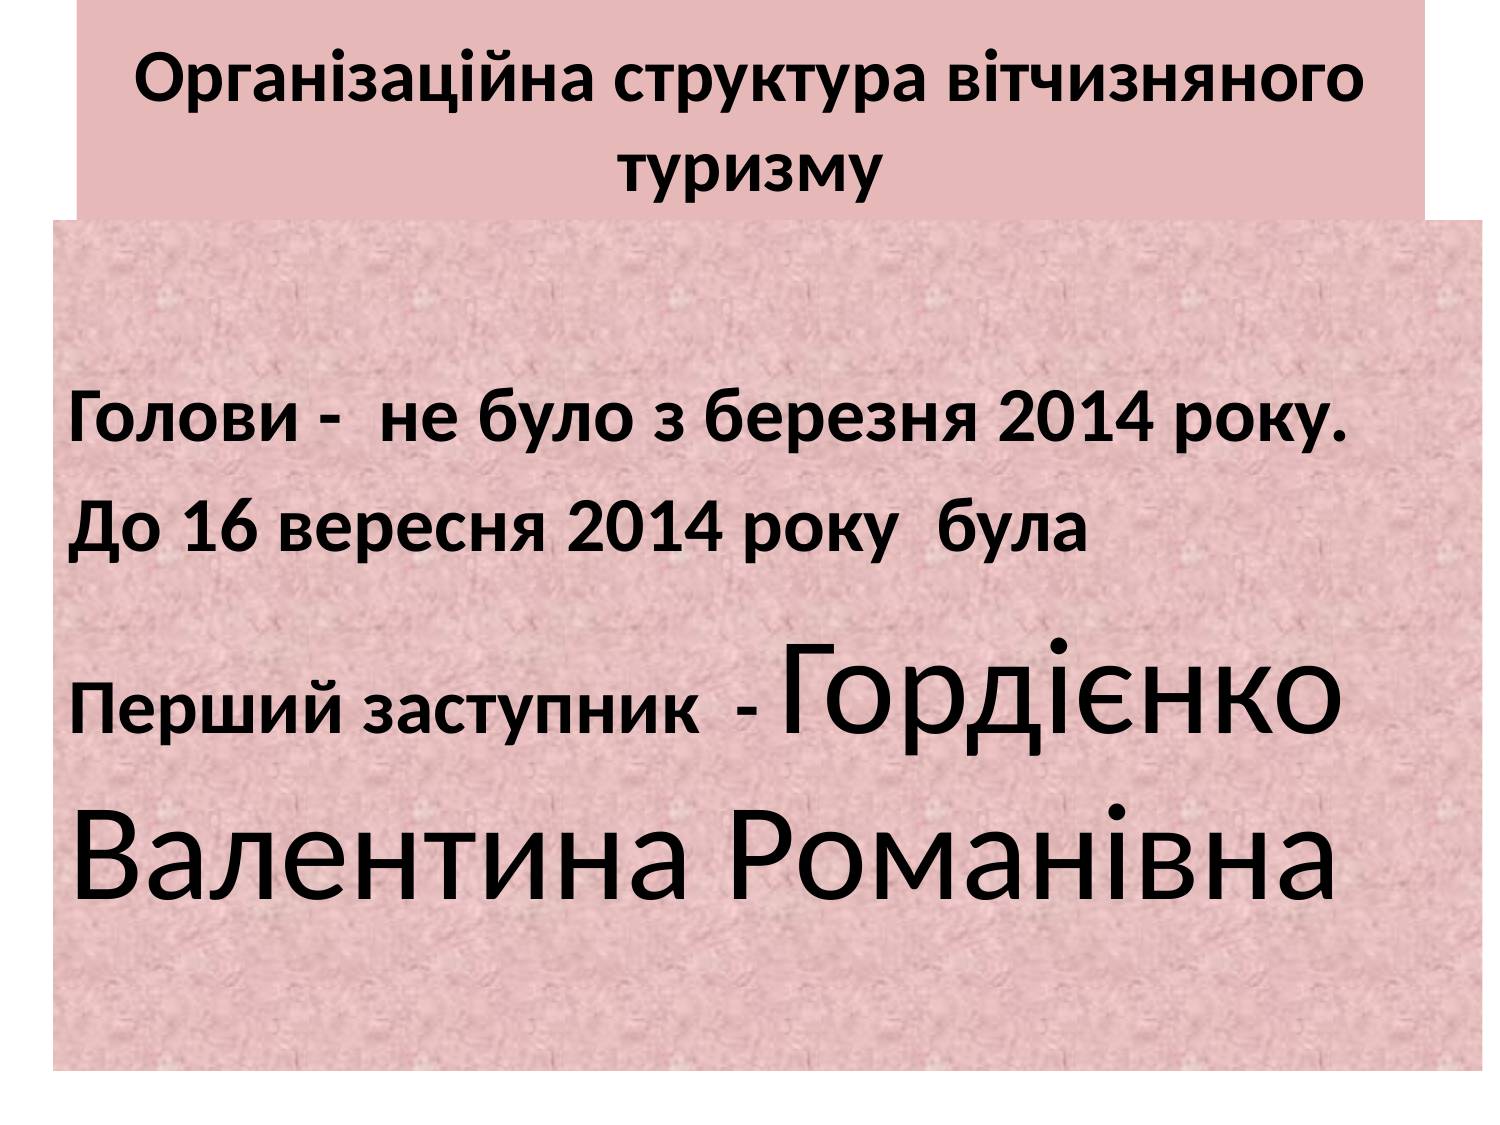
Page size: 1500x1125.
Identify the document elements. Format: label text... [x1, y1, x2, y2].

title Організаційна структура вітчизняного туризму [76, 0, 1425, 220]
list Голови - не було з березня 2014 року. До 16 вересня 2014 року була Перший заступник - Гордієнко Валентина Романівна [53, 220, 1483, 1071]
